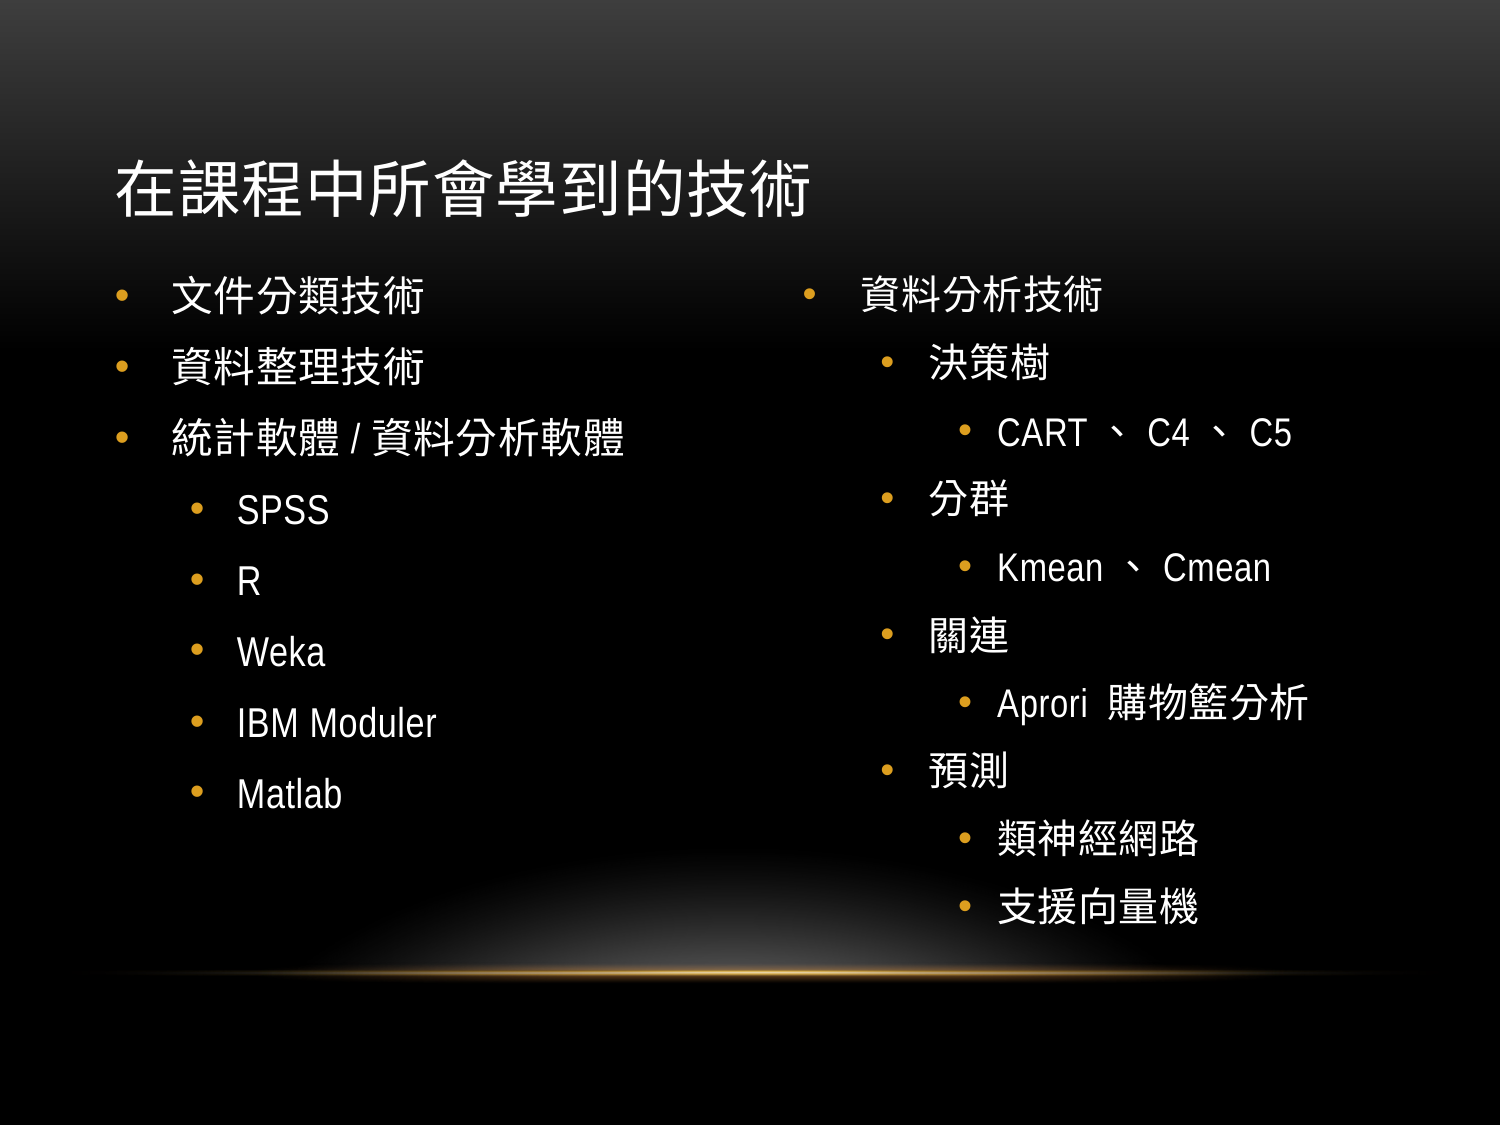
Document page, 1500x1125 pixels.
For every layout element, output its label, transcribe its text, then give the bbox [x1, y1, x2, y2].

list 資料分析技術 決策樹 CART、C4、C5 分群 Kmean、Cmean 關連 Aprori 購物籃分析 預測 類神經網路 支援向量機 [787, 262, 1400, 938]
title 在課程中所會學到的技術 [99, 45, 1400, 233]
list 文件分類技術 資料整理技術 統計軟體/資料分析軟體 SPSS R Weka IBM Moduler Matlab [99, 262, 713, 938]
picture [0, 0, 1500, 1125]
